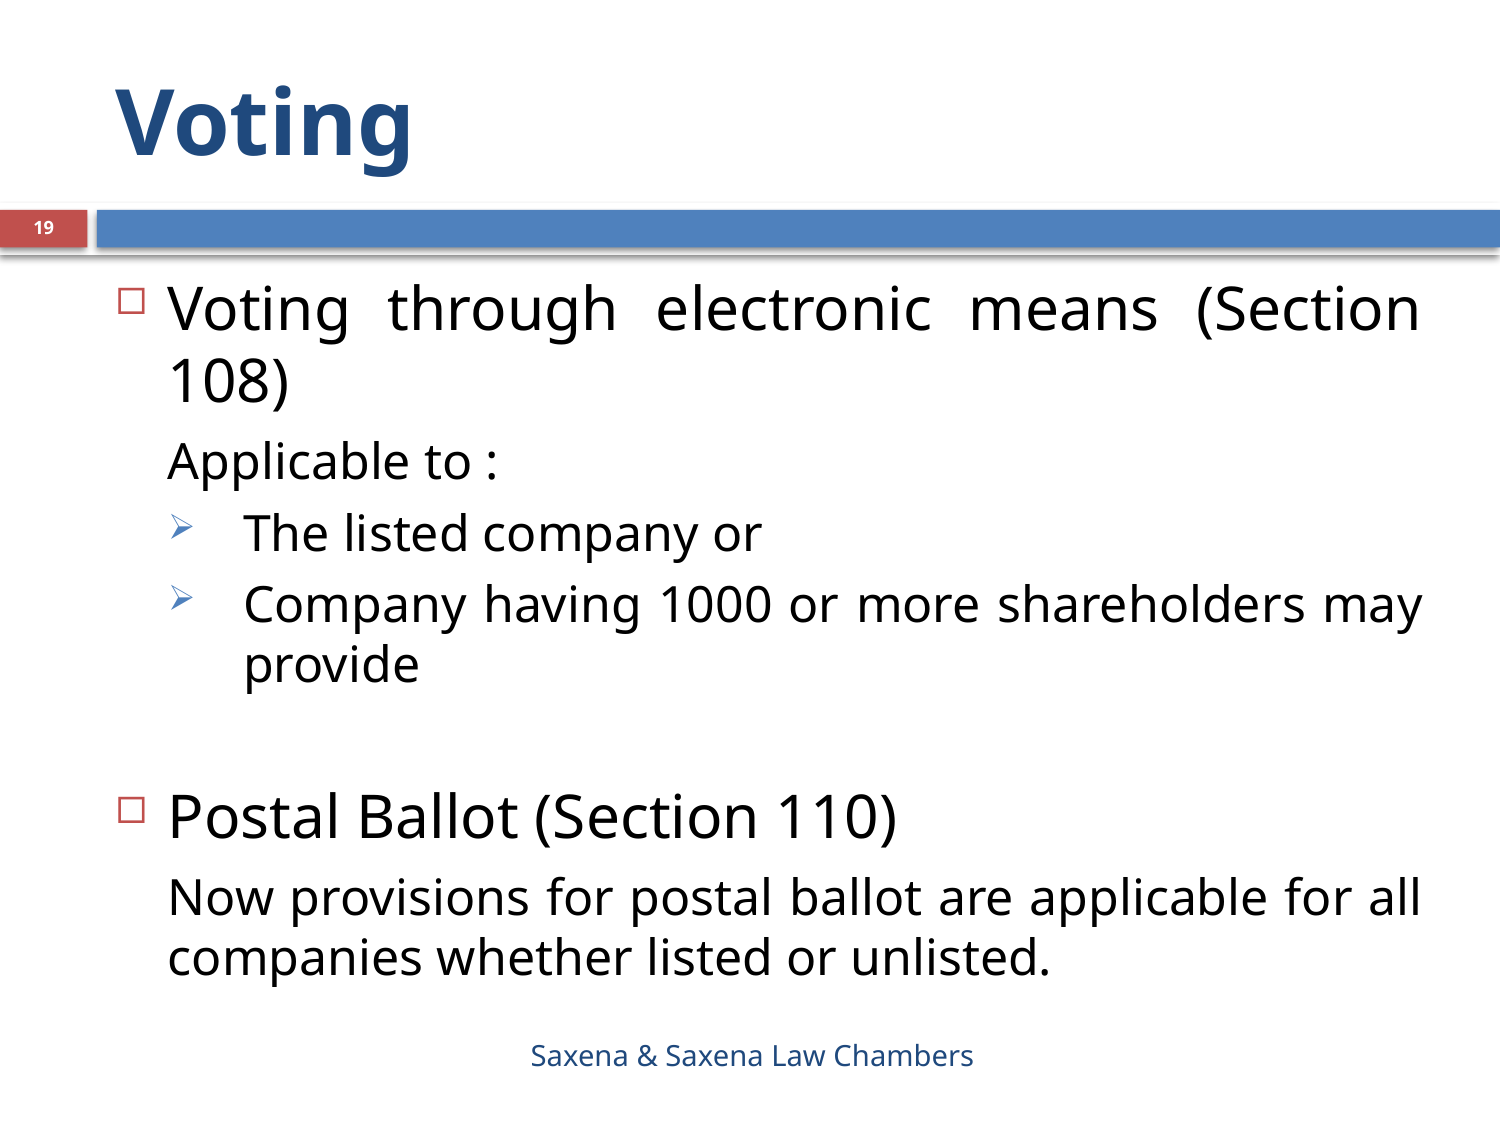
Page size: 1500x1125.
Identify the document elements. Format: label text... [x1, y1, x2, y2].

footer Saxena & Saxena Law Chambers [99, 1025, 990, 1085]
slide_number 19 [0, 208, 88, 249]
list Voting through electronic means (Section 108) Applicable to : The listed company or Company having 1000 or more shareholders may provide Postal Ballot (Section 110) Now provisions for postal ballot are applicable for all companies whether listed or unlisted. [100, 262, 1439, 1001]
title Voting [100, 37, 1439, 201]
